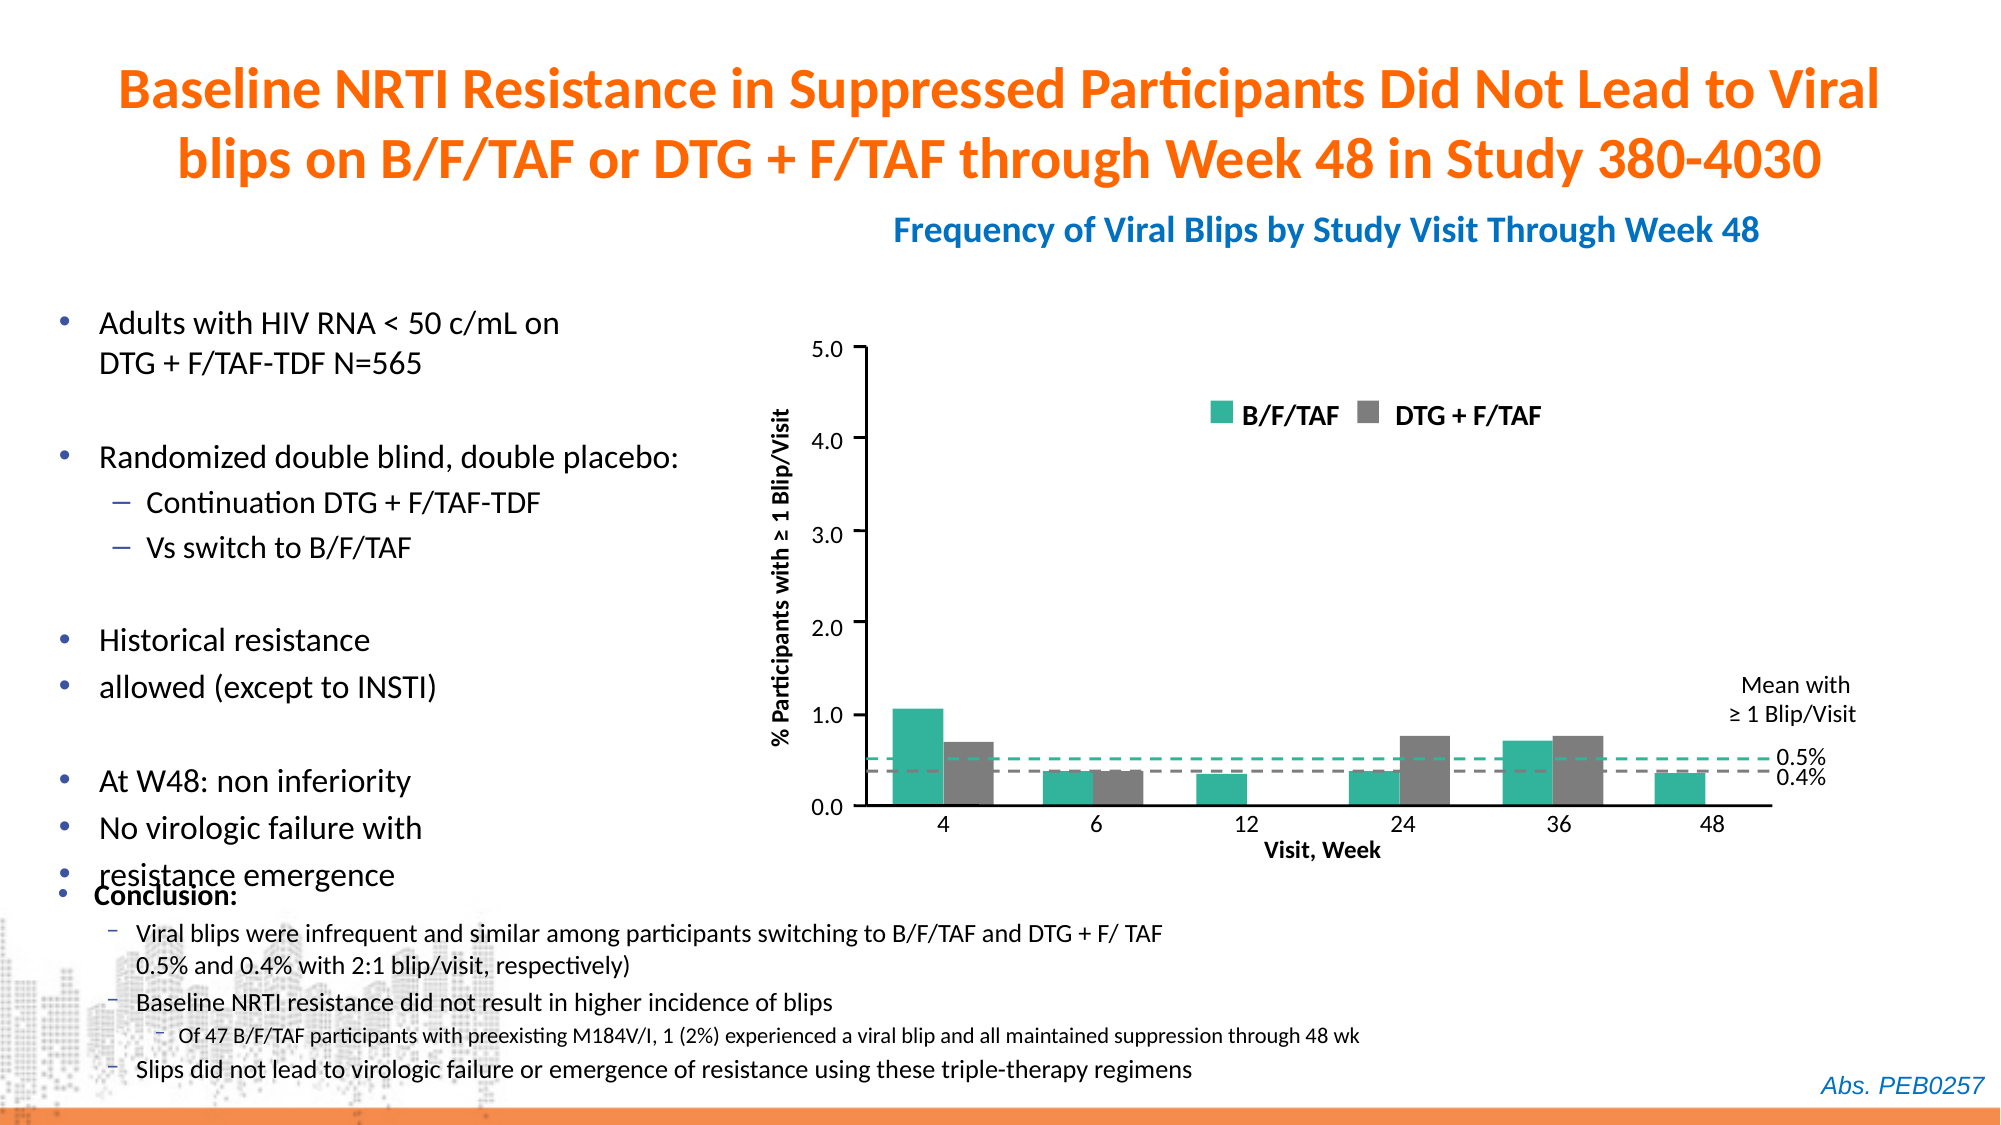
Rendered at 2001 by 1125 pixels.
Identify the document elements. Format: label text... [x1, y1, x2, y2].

title Baseline NRTI Resistance in Suppressed Participants Did Not Lead to Viral blips on B/F/TAF or DTG + F/TAF through Week 48 in Study 380-4030 [99, 26, 1900, 214]
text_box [755, 324, 1873, 872]
text_box Conclusion: Viral blips were infrequent and similar among participants switching to B/F/TAF and DTG + F/ TAF 0.5% and 0.4% with 2:1 blip/visit, respectively) Baseline NRTI resistance did not result in higher incidence of blips Of 47 B/F/TAF participants with preexisting M184V/I, 1 (2%) experienced a viral blip and all maintained suppression through 48 wk Slips did not lead to virologic failure or emergence of resistance using these triple-therapy regimens [42, 868, 1873, 1094]
text_box Frequency of Viral Blips by Study Visit Through Week 48 [878, 198, 1776, 258]
list Adults with HIV RNA < 50 c/mL on DTG + F/TAF-TDF N=565 Randomized double blind, double placebo: Continuation DTG + F/TAF-TDF Vs switch to B/F/TAF Historical resistance allowed (except to INSTI) At W48: non inferiority No virologic failure with resistance emergence [43, 293, 768, 868]
text_box Abs. PEB0257 [1806, 1062, 2000, 1107]
picture [0, 0, 2001, 1125]
